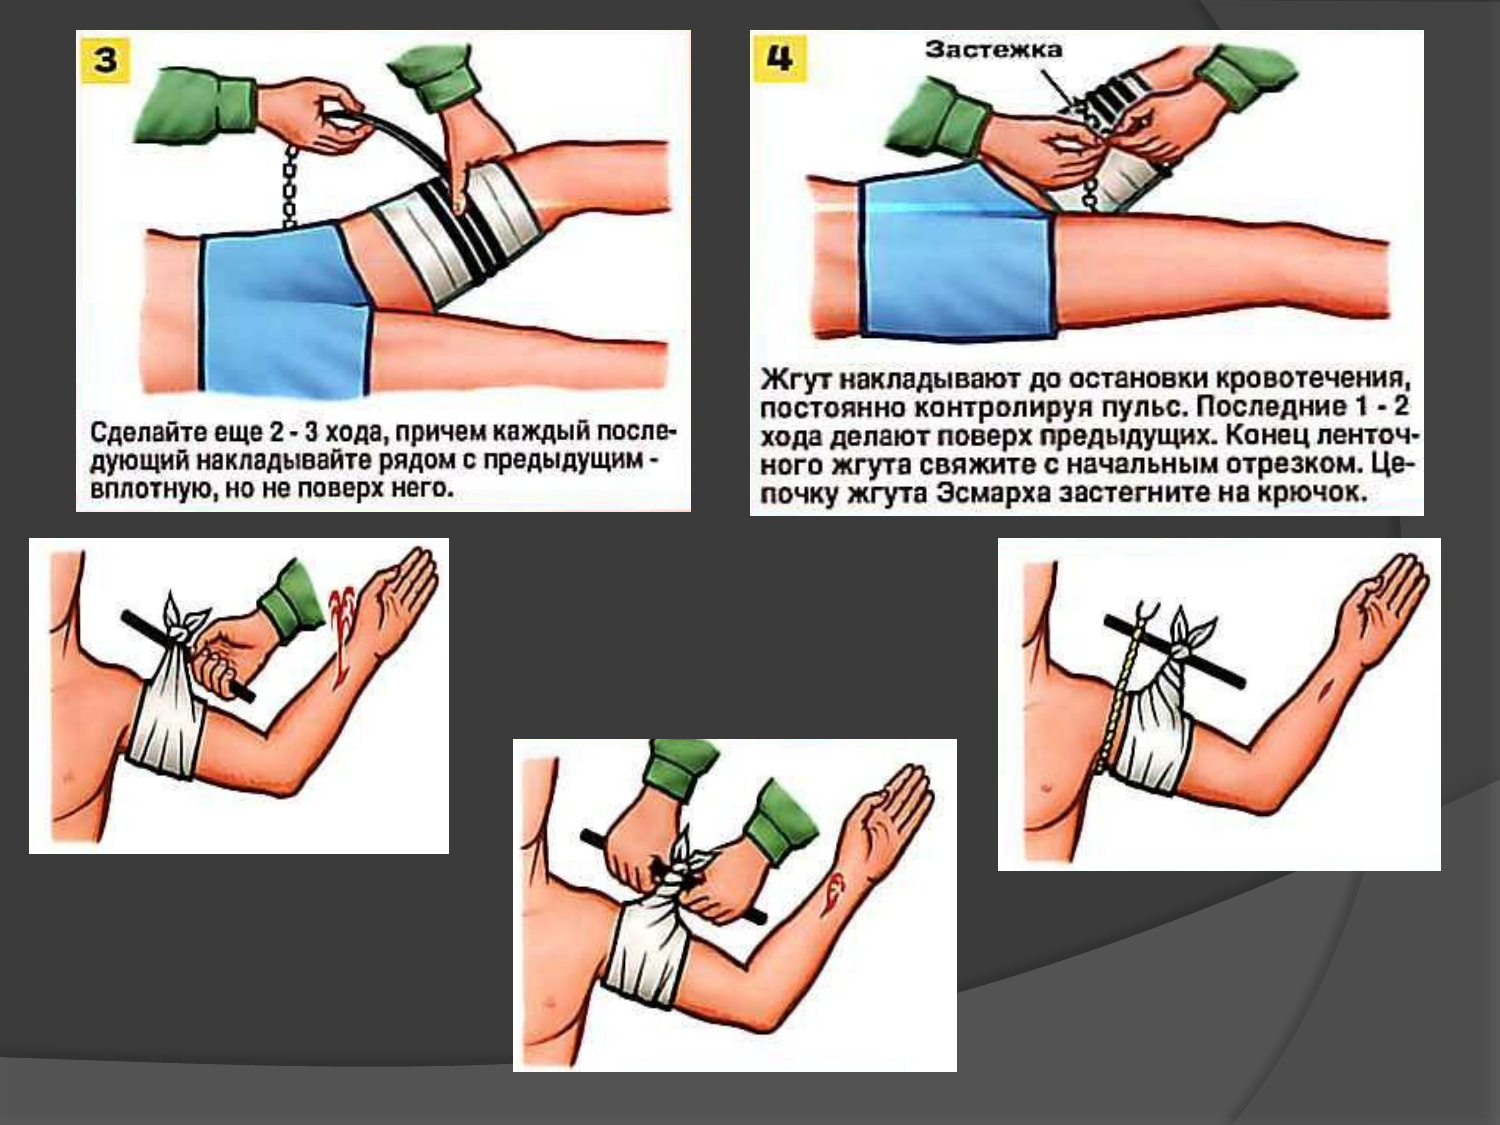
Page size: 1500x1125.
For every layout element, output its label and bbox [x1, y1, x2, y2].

list [76, 30, 692, 512]
text_box [997, 538, 1442, 872]
text_box [513, 739, 957, 1073]
text_box [749, 30, 1424, 516]
text_box [29, 538, 449, 854]
